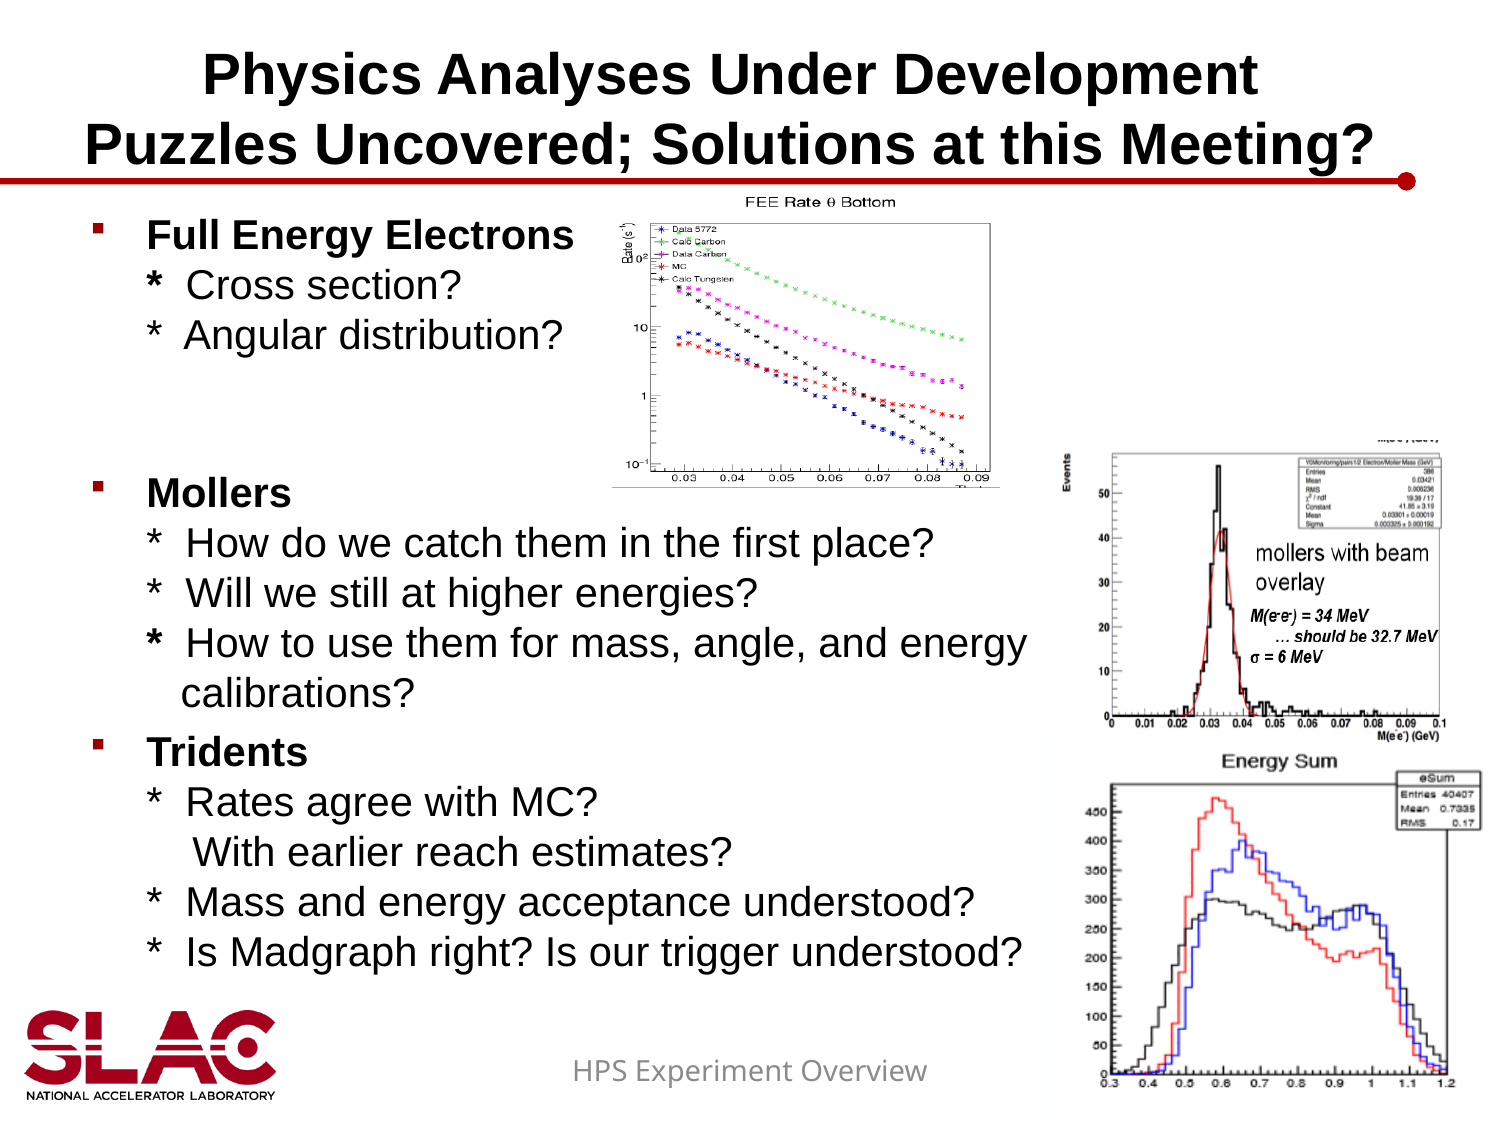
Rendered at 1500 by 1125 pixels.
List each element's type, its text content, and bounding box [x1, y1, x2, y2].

picture [612, 187, 1001, 488]
list Full Energy Electrons * Cross section? * Angular distribution? Mollers * How do we catch them in the first place? * Will we still at higher energies? * How to use them for mass, angle, and energy calibrations? Tridents * Rates agree with MC? With earlier reach estimates? * Mass and energy acceptance understood? * Is Madgraph right? Is our trigger understood? [74, 199, 1401, 1001]
title Physics Analyses Under Development Puzzles Uncovered; Solutions at this Meeting? [62, 37, 1401, 176]
picture [24, 1010, 276, 1100]
picture [1035, 440, 1500, 1116]
footer HPS Experiment Overview [450, 1042, 1030, 1103]
text_box [925, 587, 955, 693]
